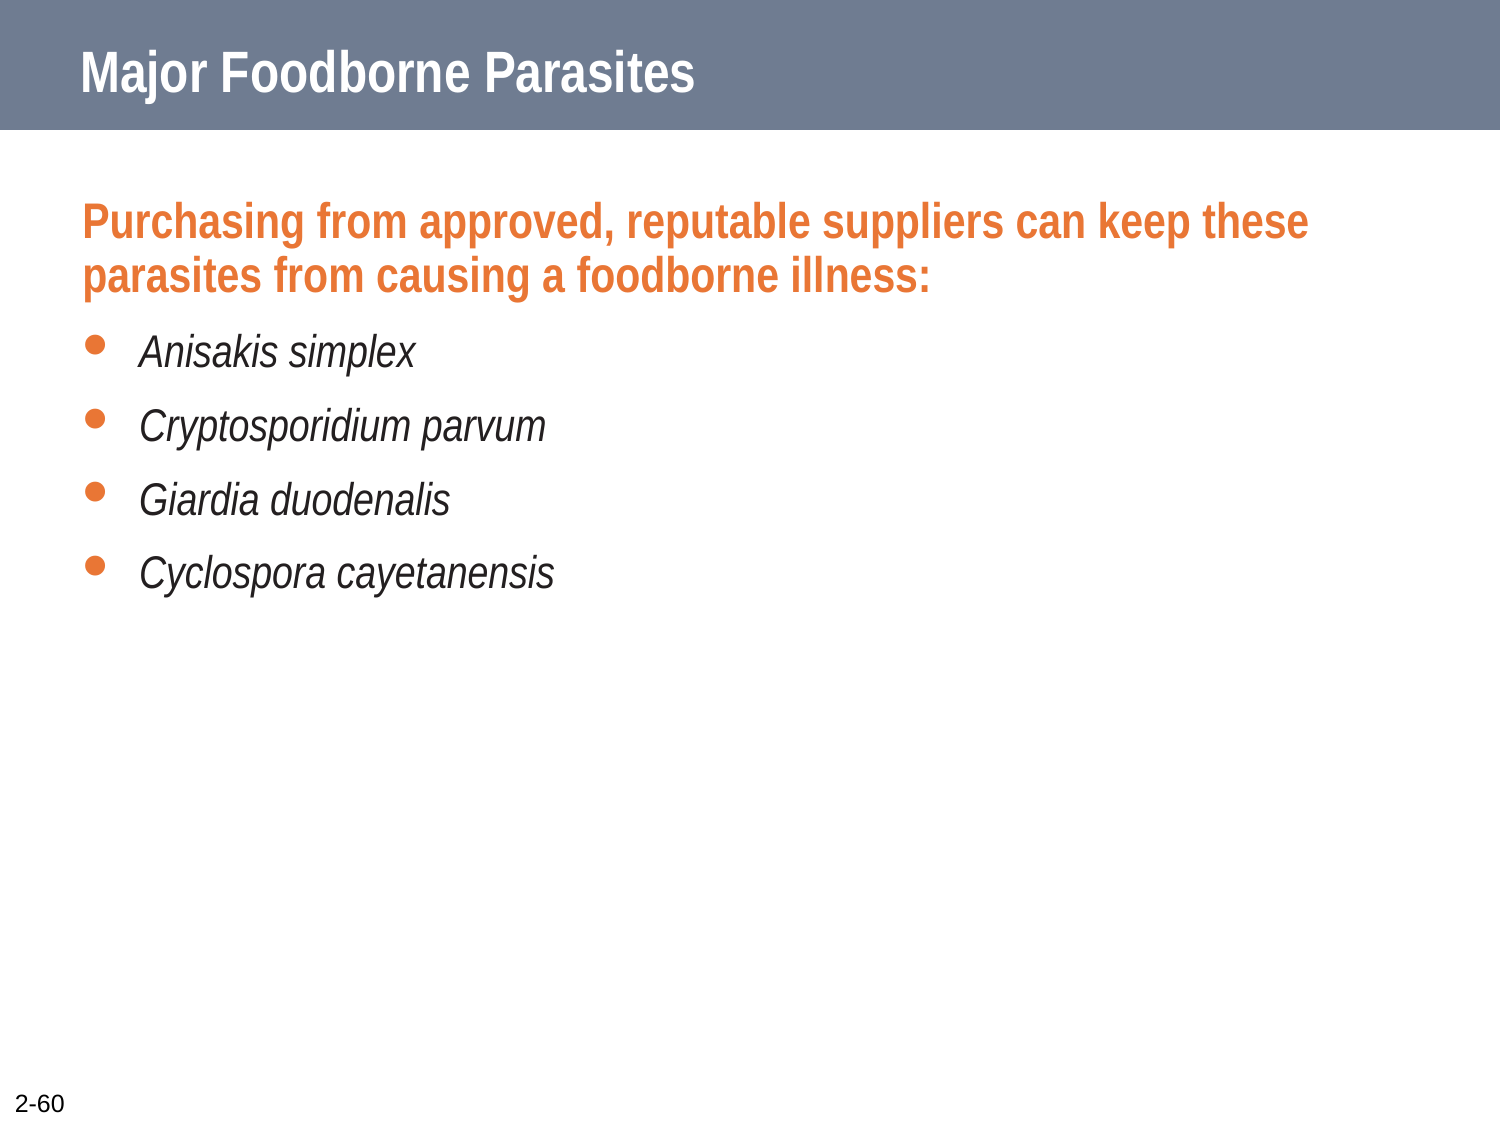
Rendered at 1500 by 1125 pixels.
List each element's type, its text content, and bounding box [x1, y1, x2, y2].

title Major Foodborne Parasites [65, 26, 1429, 112]
text_box 2-60 [0, 1080, 94, 1125]
list Purchasing from approved, reputable suppliers can keep these parasites from causing a foodborne illness: Anisakis simplex Cryptosporidium parvum Giardia duodenalis Cyclospora cayetanensis [67, 187, 1416, 1005]
